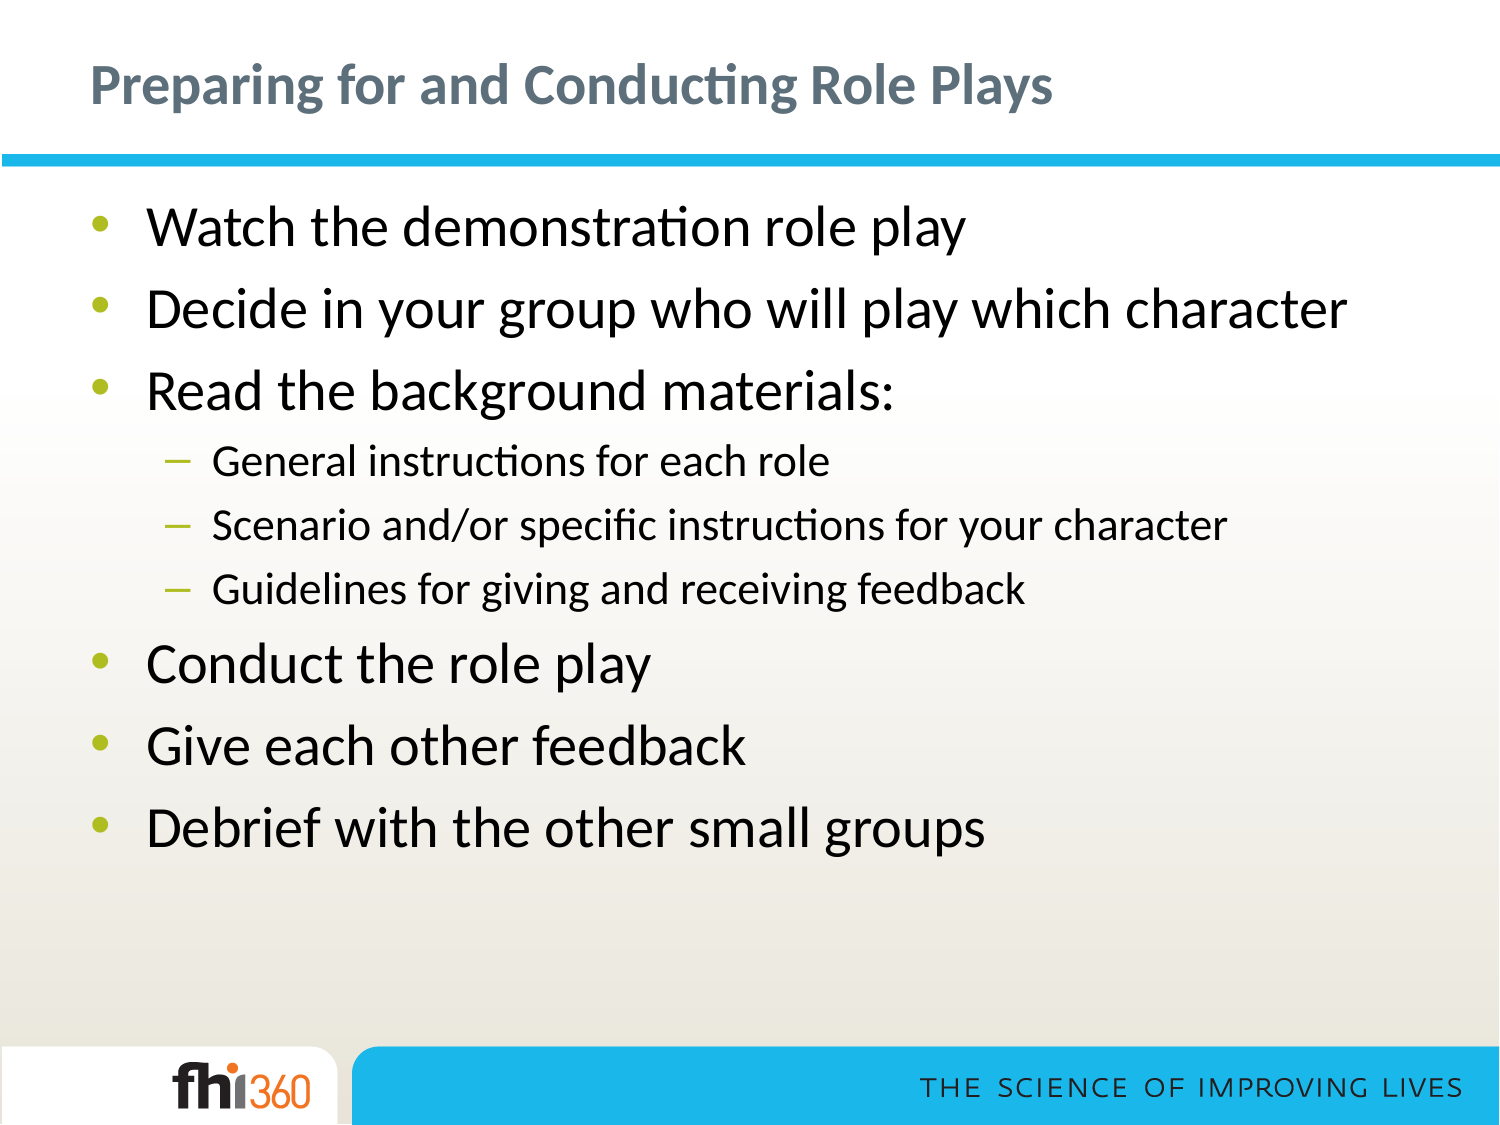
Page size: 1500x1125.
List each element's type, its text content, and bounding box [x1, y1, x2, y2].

picture [0, 154, 1500, 1125]
title Preparing for and Conducting Role Plays [75, 0, 1168, 163]
list Watch the demonstration role play Decide in your group who will play which character Read the background materials: General instructions for each role Scenario and/or specific instructions for your character Guidelines for giving and receiving feedback Conduct the role play Give each other feedback Debrief with the other small groups [75, 180, 1425, 1005]
